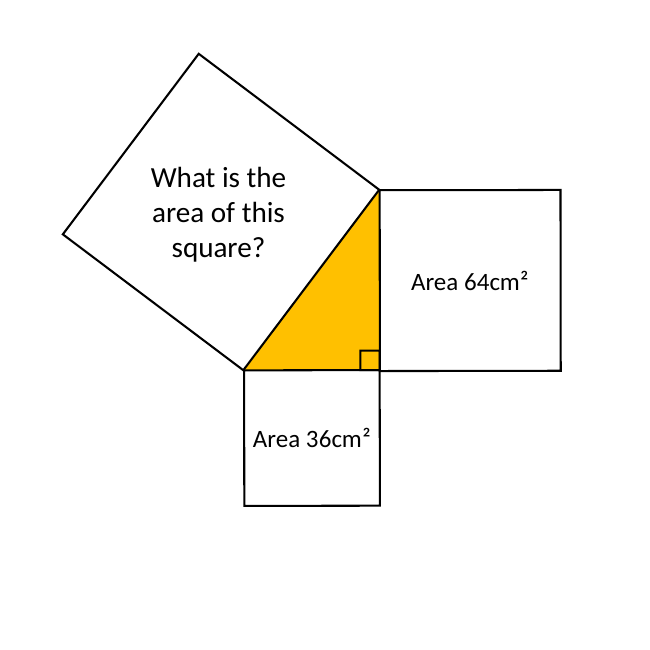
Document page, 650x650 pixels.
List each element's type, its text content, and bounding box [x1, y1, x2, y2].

text_box Area 64cm² [492, 257, 544, 303]
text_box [117, 60, 492, 506]
